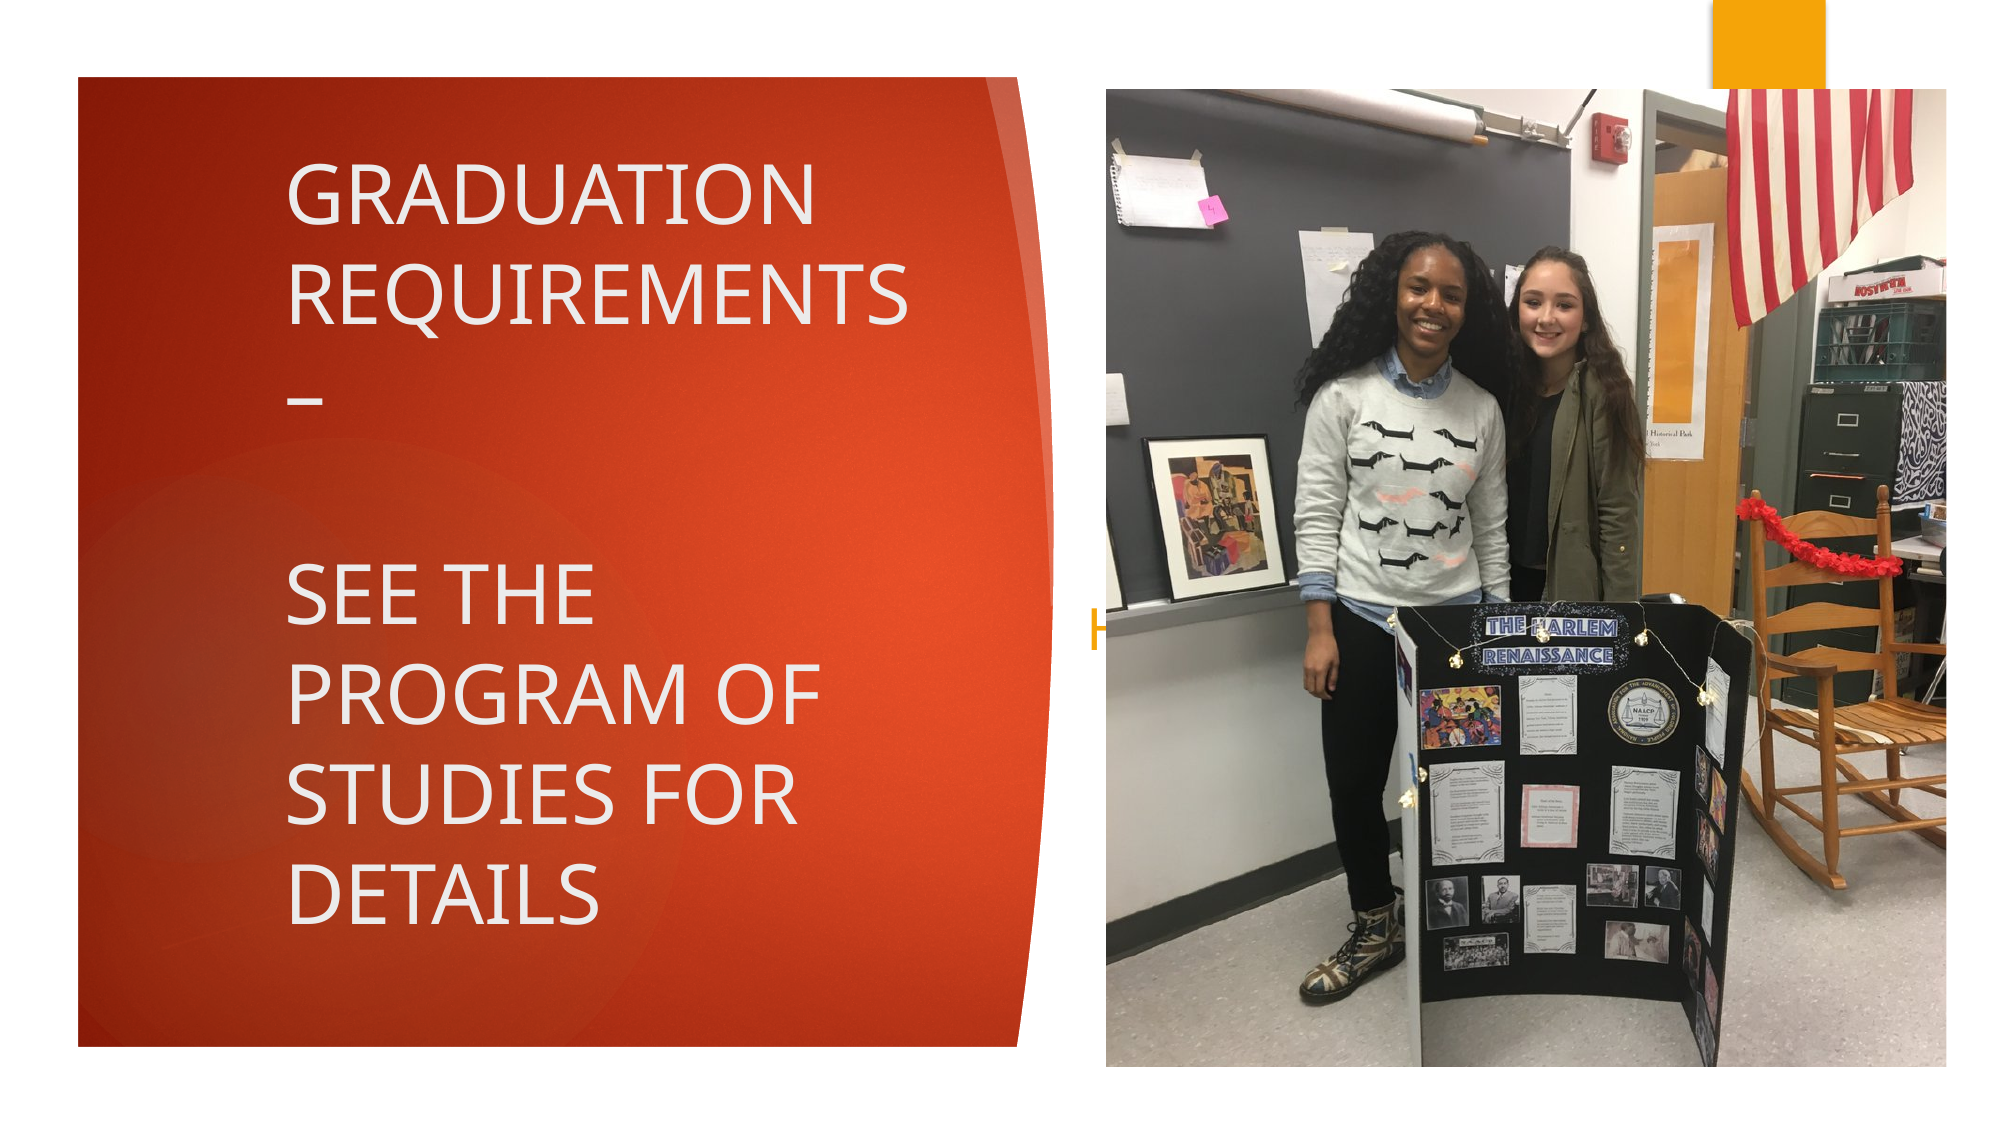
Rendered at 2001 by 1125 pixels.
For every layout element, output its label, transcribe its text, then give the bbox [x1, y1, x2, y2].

picture [1102, 0, 1947, 1067]
list HHSPTO.WEEBLY.COM [1040, 556, 1096, 697]
title GRADUATION REQUIREMENTS – SEE THE PROGRAM OF STUDIES FOR DETAILS [269, 353, 983, 729]
